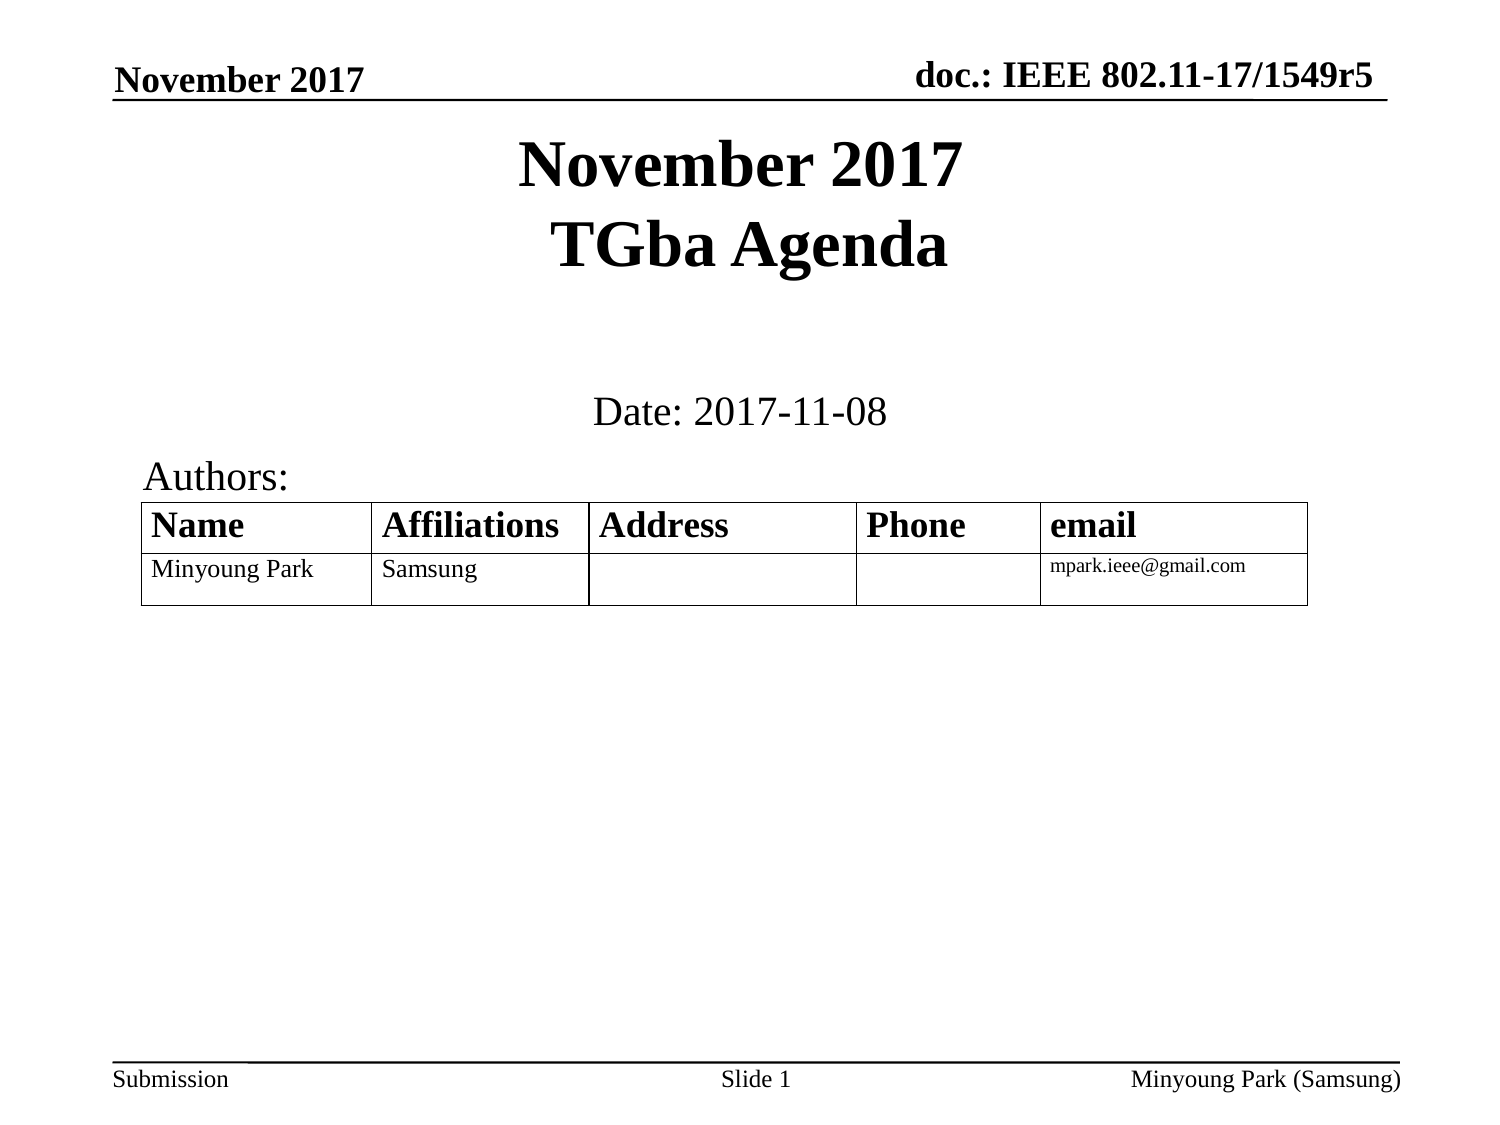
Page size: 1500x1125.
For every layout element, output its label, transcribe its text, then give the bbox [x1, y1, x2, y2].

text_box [127, 501, 1335, 944]
text_box Date: 2017-11-08 [102, 376, 1378, 442]
text_box Authors: [127, 441, 366, 501]
title November 2017 TGba Agenda [112, 112, 1388, 288]
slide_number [114, 54, 374, 101]
footer Minyoung Park (Samsung) [949, 1061, 1402, 1093]
slide_number Slide 1 [712, 1061, 800, 1093]
